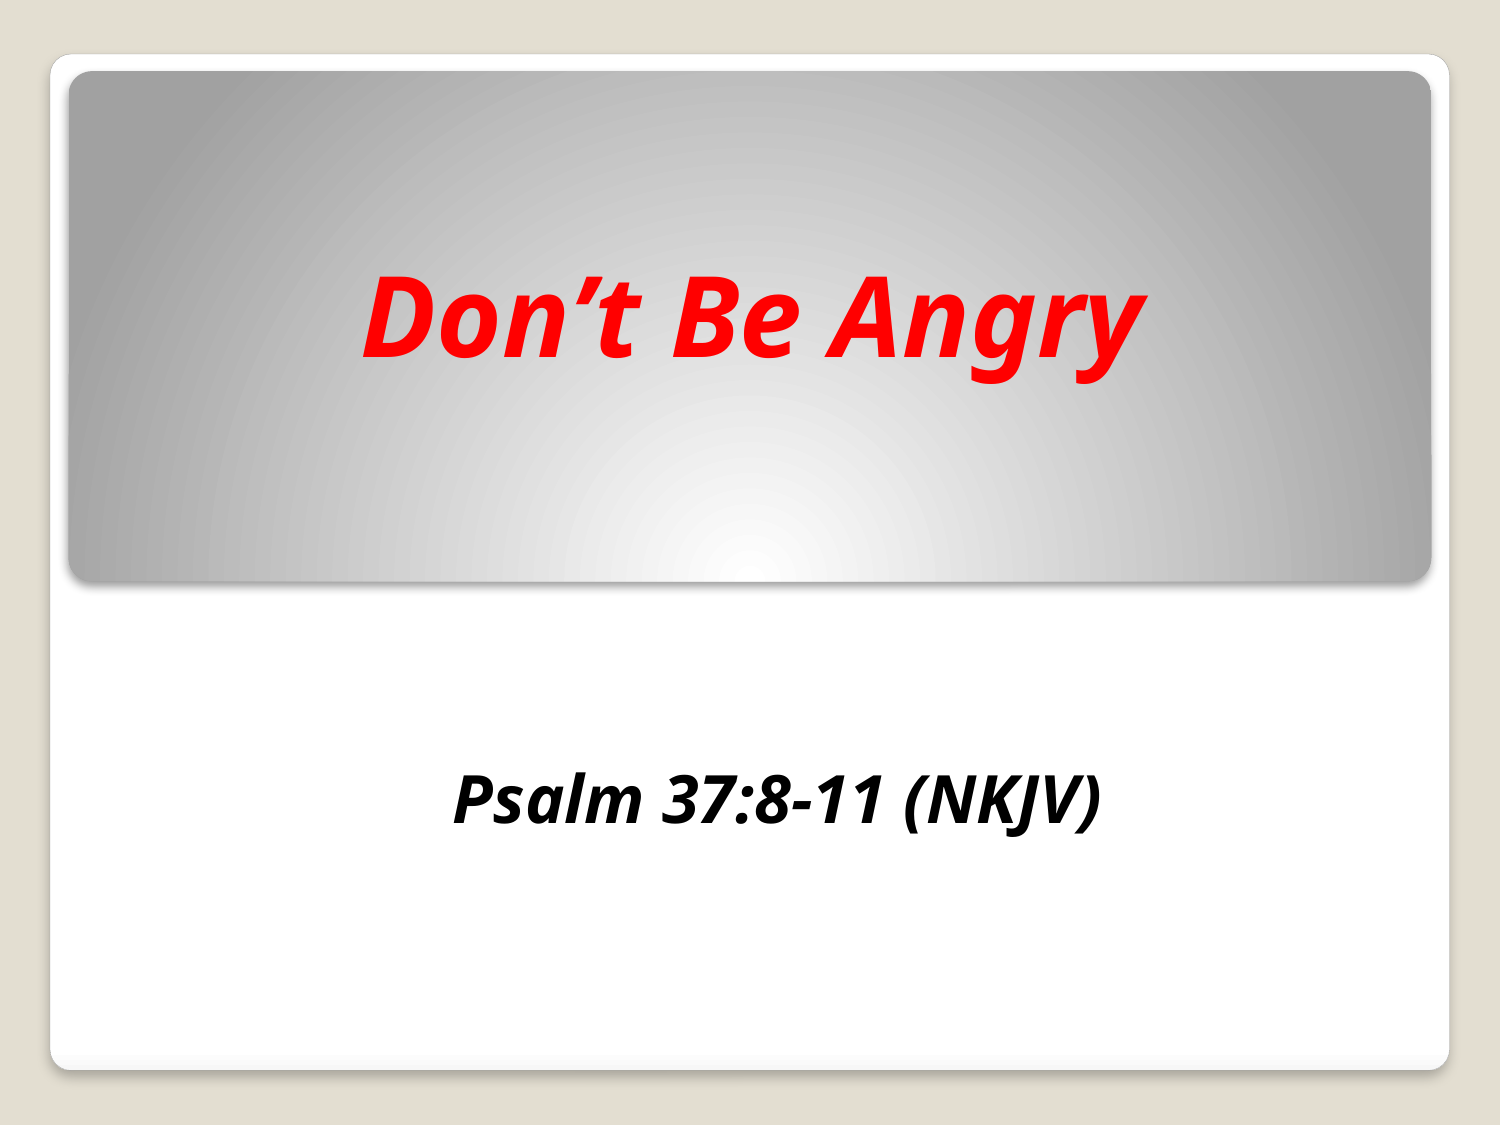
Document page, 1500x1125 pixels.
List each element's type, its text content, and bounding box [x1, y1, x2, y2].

text_box Psalm 37:8-11 (NKJV) [438, 749, 1135, 845]
text_box Don’t Be Angry [345, 237, 1159, 388]
